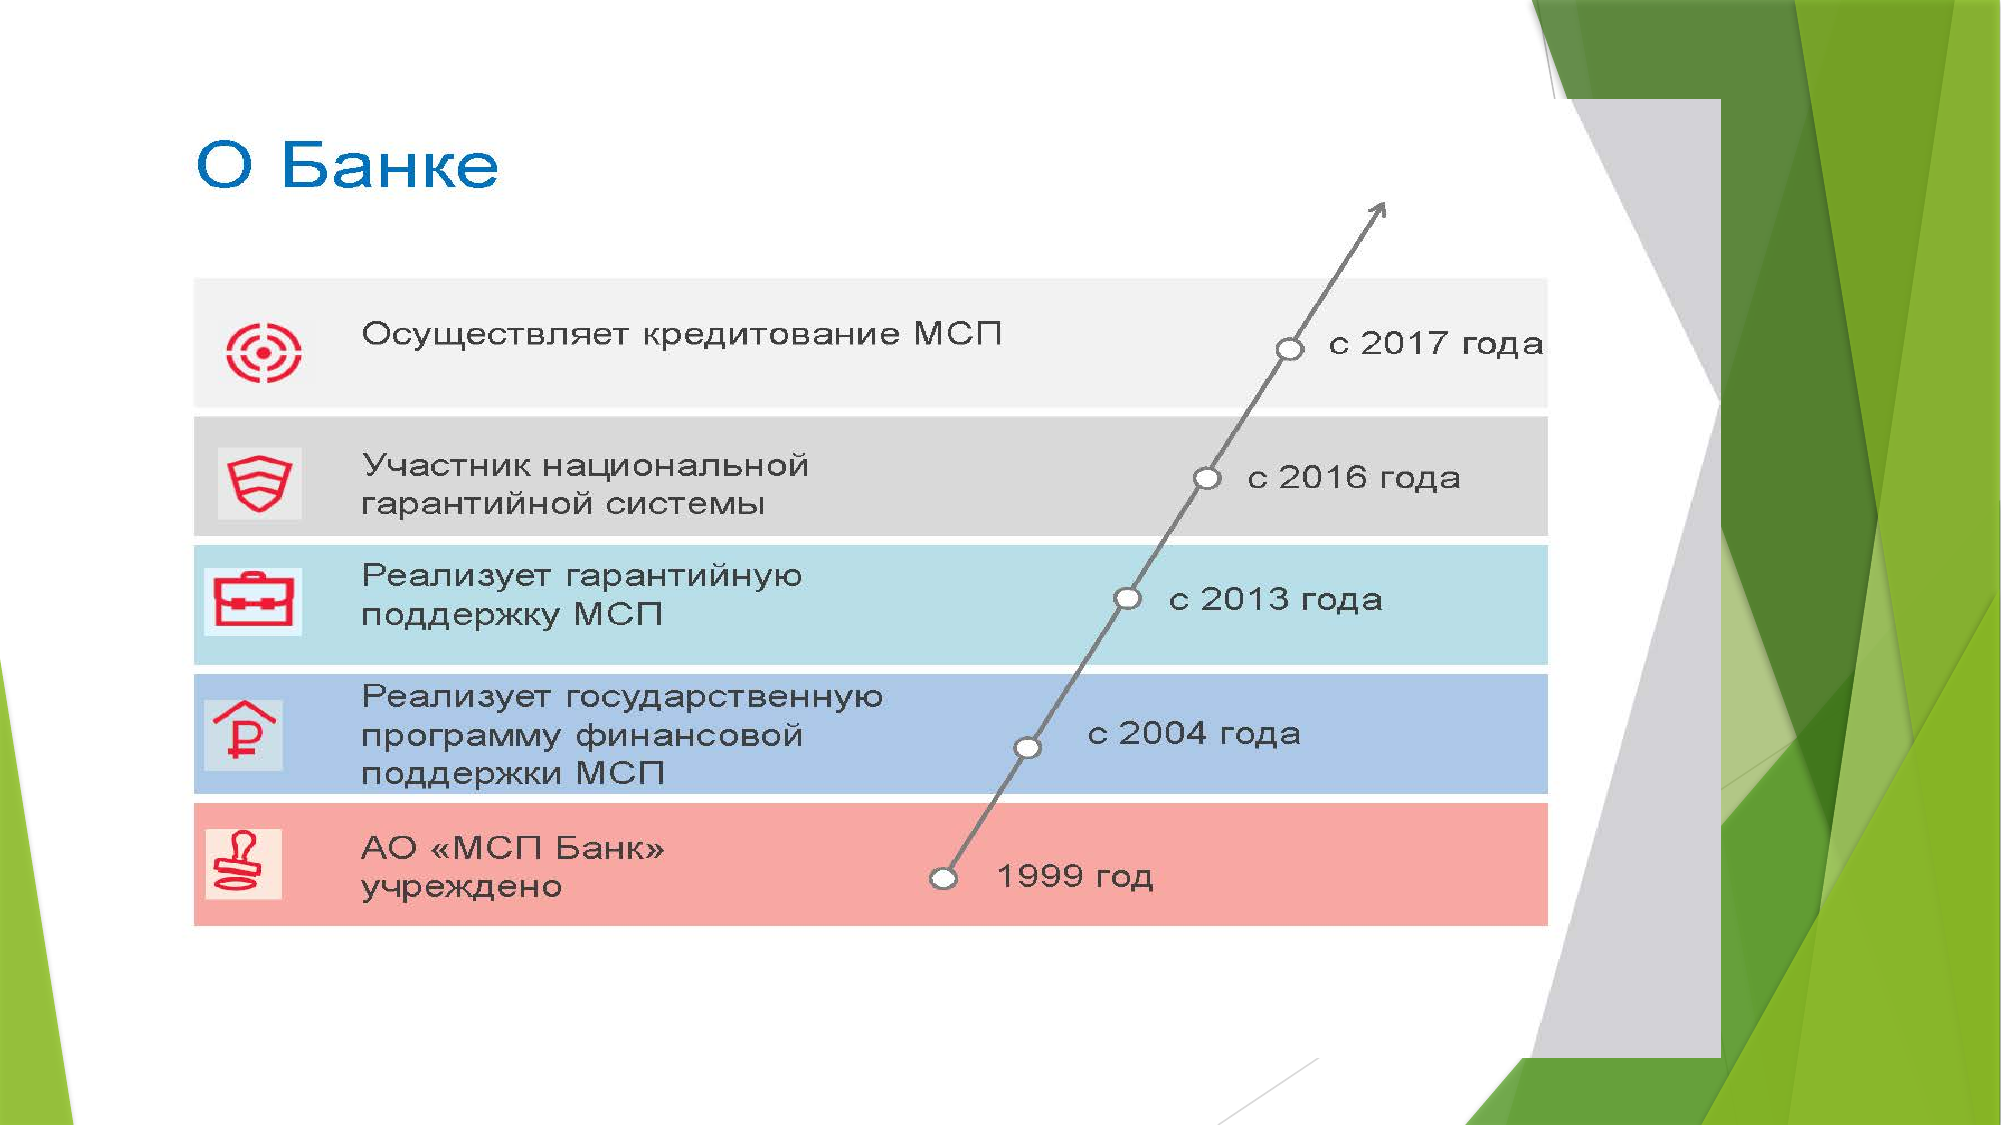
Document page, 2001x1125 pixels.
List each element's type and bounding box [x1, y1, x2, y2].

list [110, 99, 1721, 1058]
